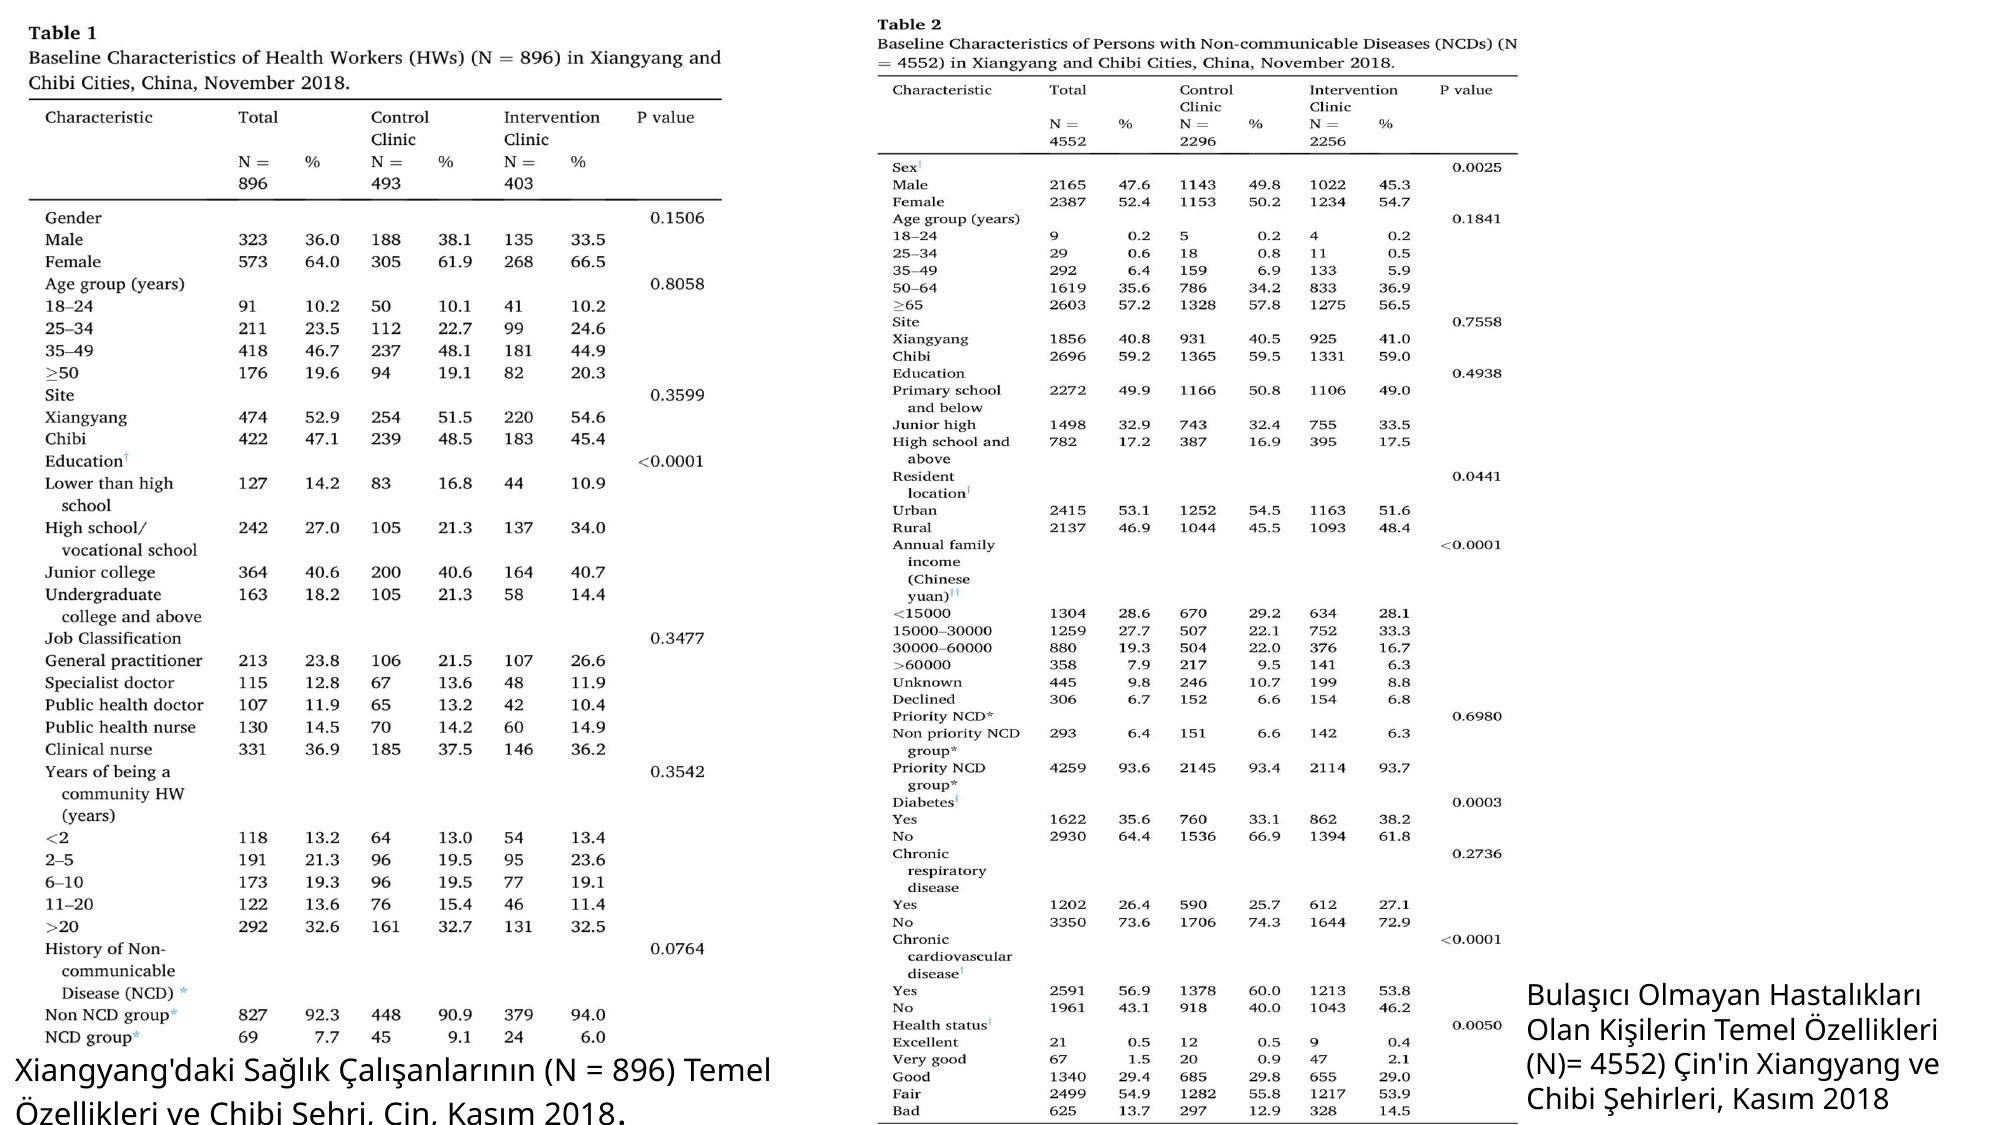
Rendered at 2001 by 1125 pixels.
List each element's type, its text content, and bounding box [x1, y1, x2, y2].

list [0, 0, 805, 1053]
text_box Xiangyang'daki Sağlık Çalışanlarının (N = 896) Temel Özellikleri ve Chibi Şehri, Çin, Kasım 2018. [0, 1005, 834, 1125]
text_box Bulaşıcı Olmayan Hastalıkları Olan Kişilerin Temel Özellikleri (N)= 4552) Çin'in Xiangyang ve Chibi Şehirleri, Kasım 2018 [1558, 968, 2000, 1123]
picture [834, 0, 1558, 1125]
